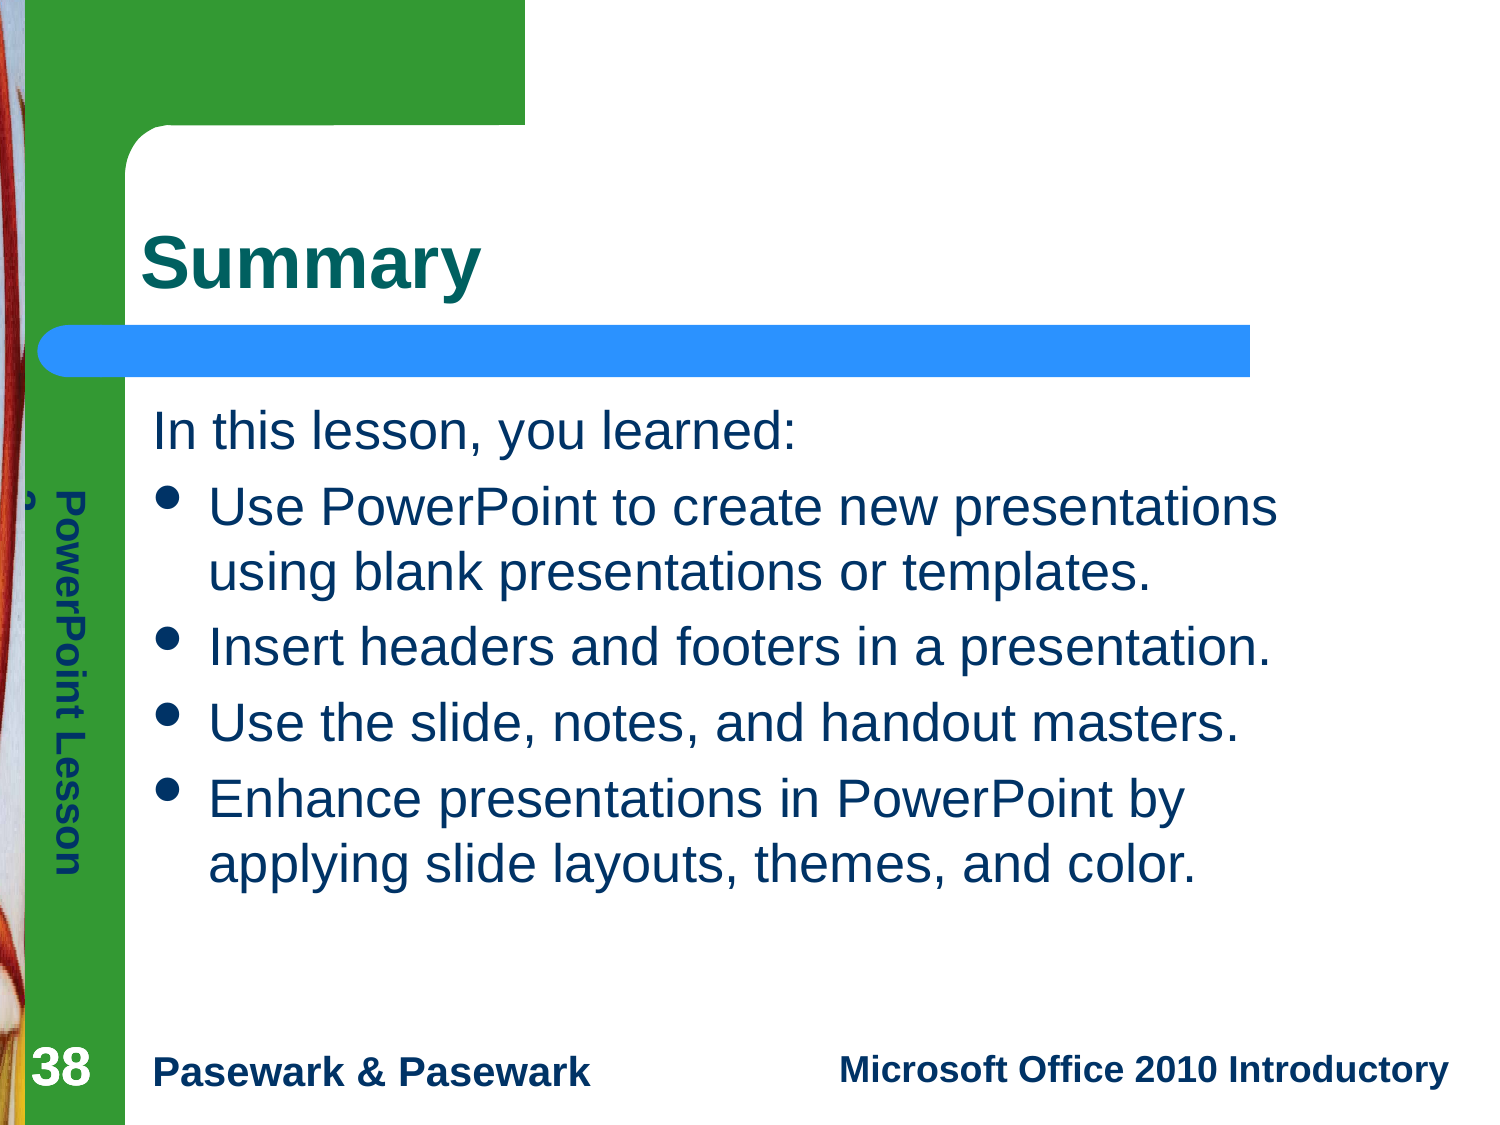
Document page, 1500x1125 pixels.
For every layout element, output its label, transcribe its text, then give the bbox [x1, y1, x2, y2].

title Summary [124, 124, 1426, 313]
picture [0, 0, 25, 1125]
text_box 38 [13, 1023, 111, 1105]
list In this lesson, you learned: Use PowerPoint to create new presentations using blank presentations or templates. Insert headers and footers in a presentation. Use the slide, notes, and handout masters. Enhance presentations in PowerPoint by applying slide layouts, themes, and color. [137, 387, 1413, 1038]
